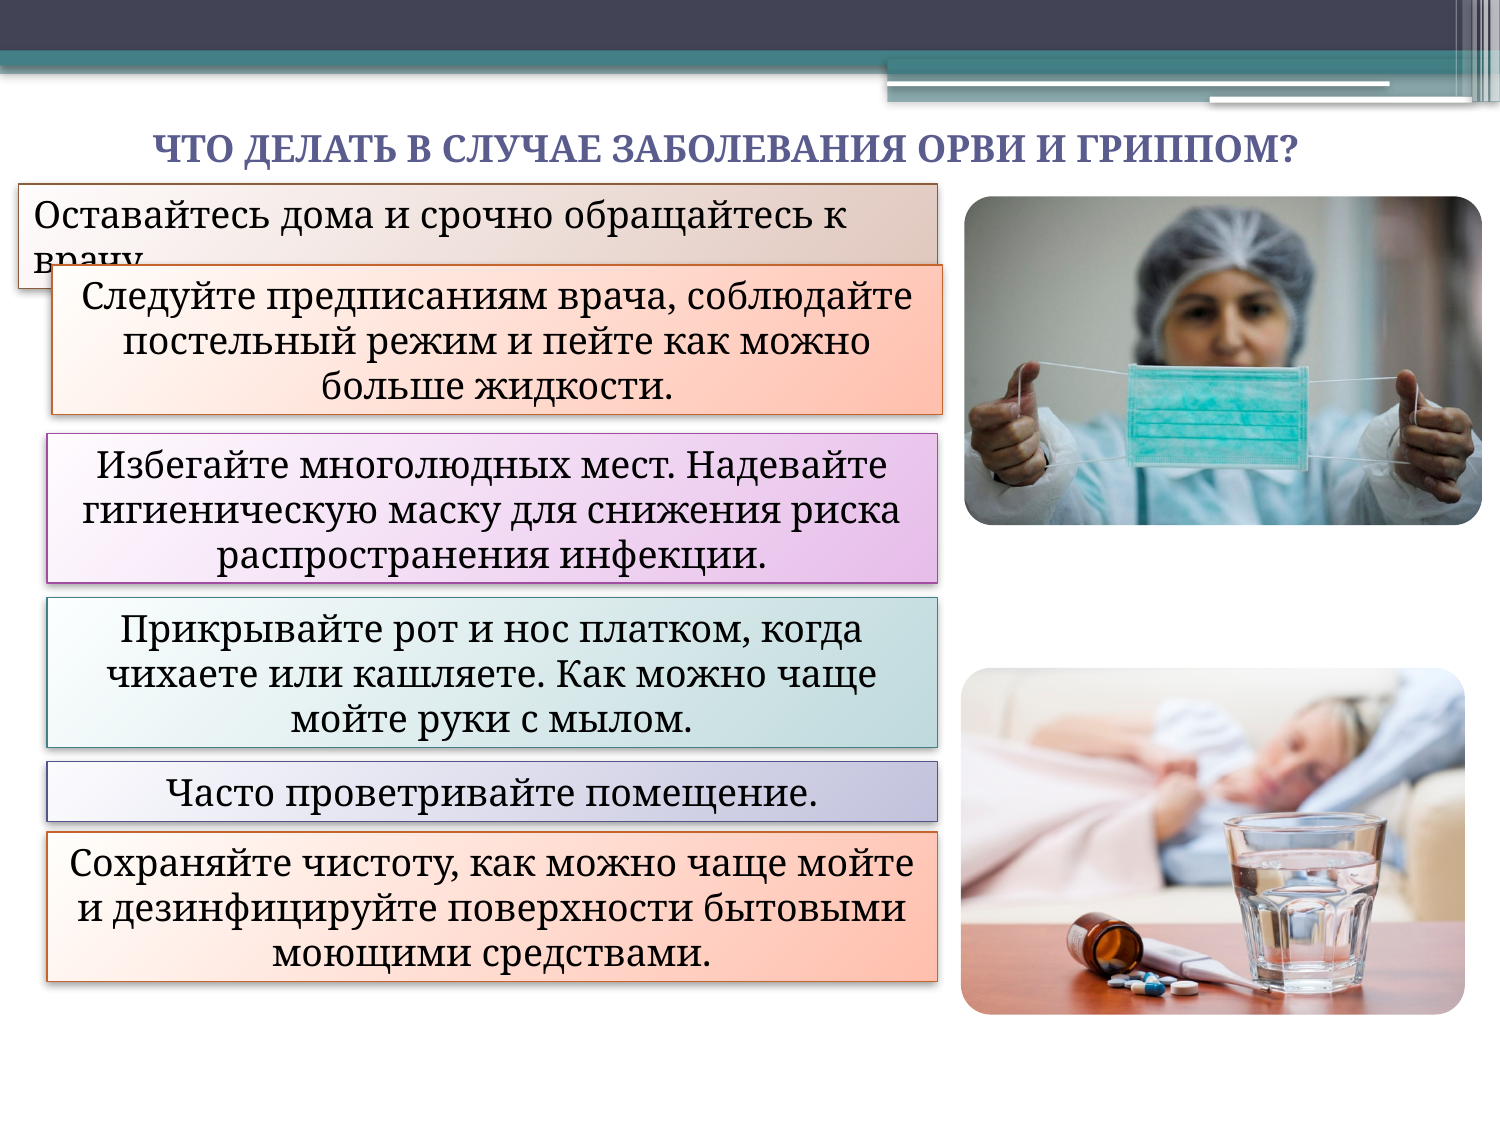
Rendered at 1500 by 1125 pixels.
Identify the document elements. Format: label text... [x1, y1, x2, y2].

text_box Прикрывайте рот и нос платком, когда чихаете или кашляете. Как можно чаще мойте руки с мылом. [46, 597, 938, 748]
text_box Сохраняйте чистоту, как можно чаще мойте и дезинфицируйте поверхности бытовыми моющими средствами. [46, 831, 938, 982]
picture [960, 667, 1466, 1015]
picture [964, 196, 1483, 526]
text_box ЧТО ДЕЛАТЬ В СЛУЧАЕ ЗАБОЛЕВАНИЯ ОРВИ и ГРИППОМ? [0, 117, 1500, 177]
text_box Часто проветривайте помещение. [46, 761, 938, 822]
text_box Следуйте предписаниям врача, соблюдайте постельный режим и пейте как можно больше жидкости. [51, 264, 943, 415]
text_box Избегайте многолюдных мест. Надевайте гигиеническую маску для снижения риска распространения инфекции. [46, 433, 938, 584]
text_box Оставайтесь дома и срочно обращайтесь к врачу. [18, 183, 938, 289]
